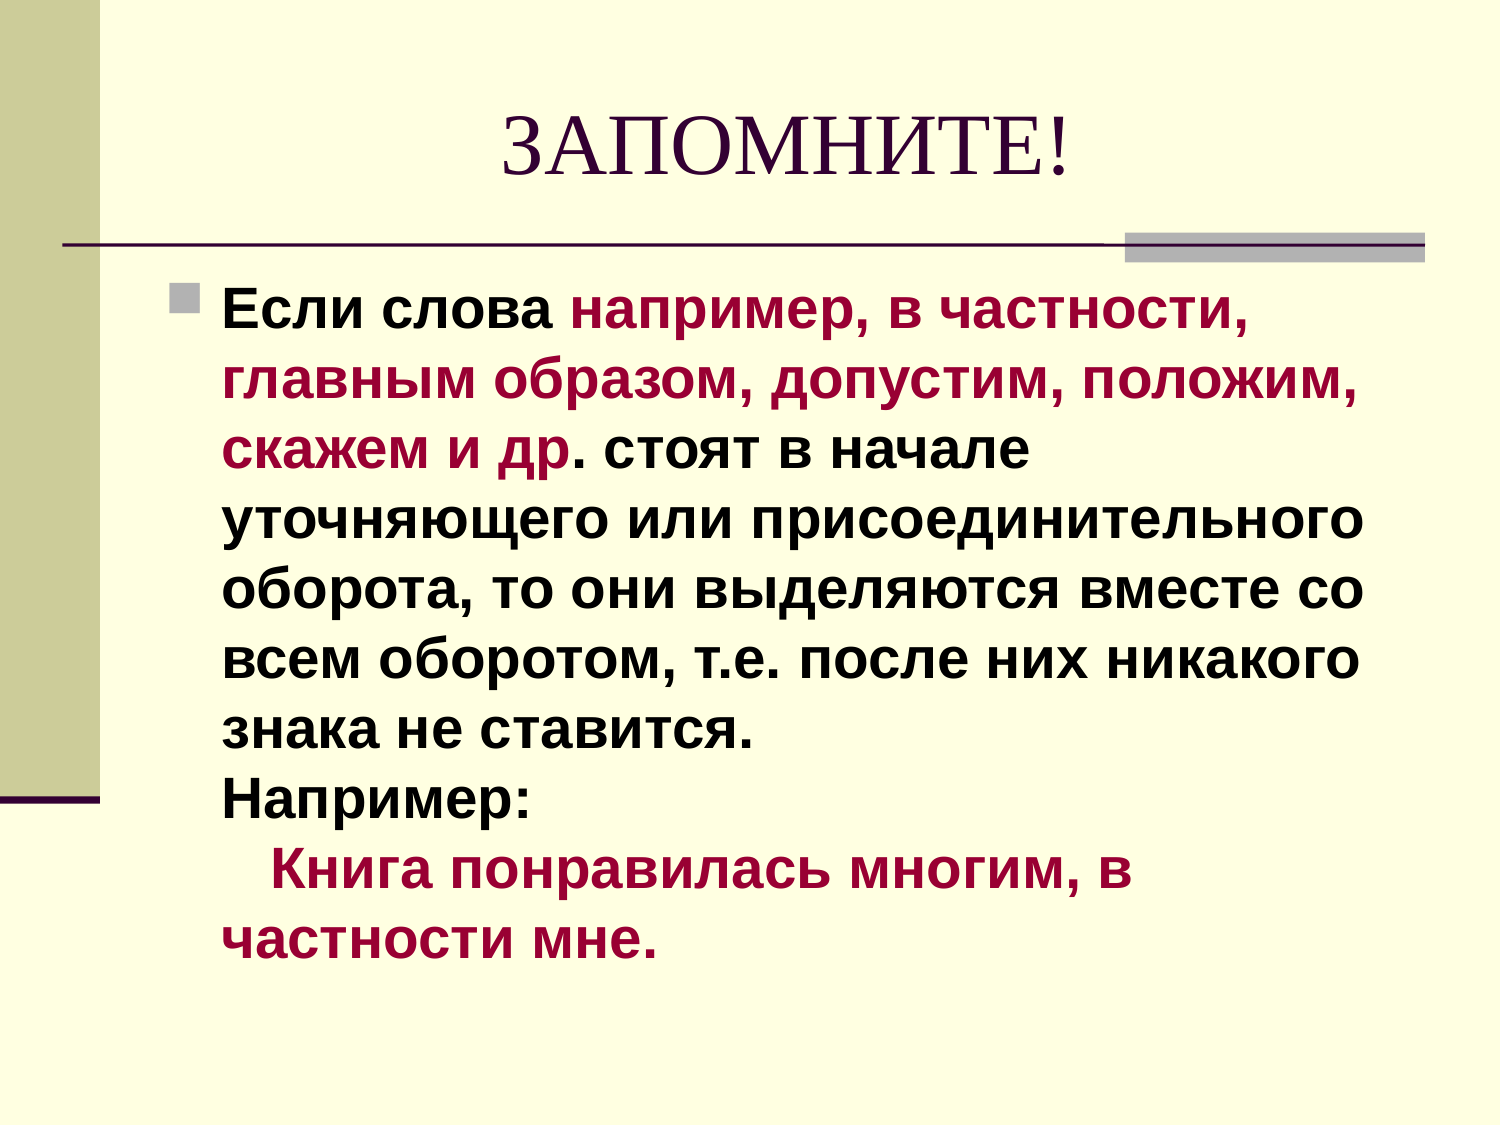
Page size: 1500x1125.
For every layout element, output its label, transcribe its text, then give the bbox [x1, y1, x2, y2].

title ЗАПОМНИТЕ! [149, 45, 1426, 234]
list Если слова например, в частности, главным образом, допустим, положим, скажем и др. стоят в начале уточняющего или присоединительного оборота, то они выделяются вместе со всем оборотом, т.е. после них никакого знака не ставится. Например: Книга понравилась многим, в частности мне. [149, 262, 1426, 1006]
